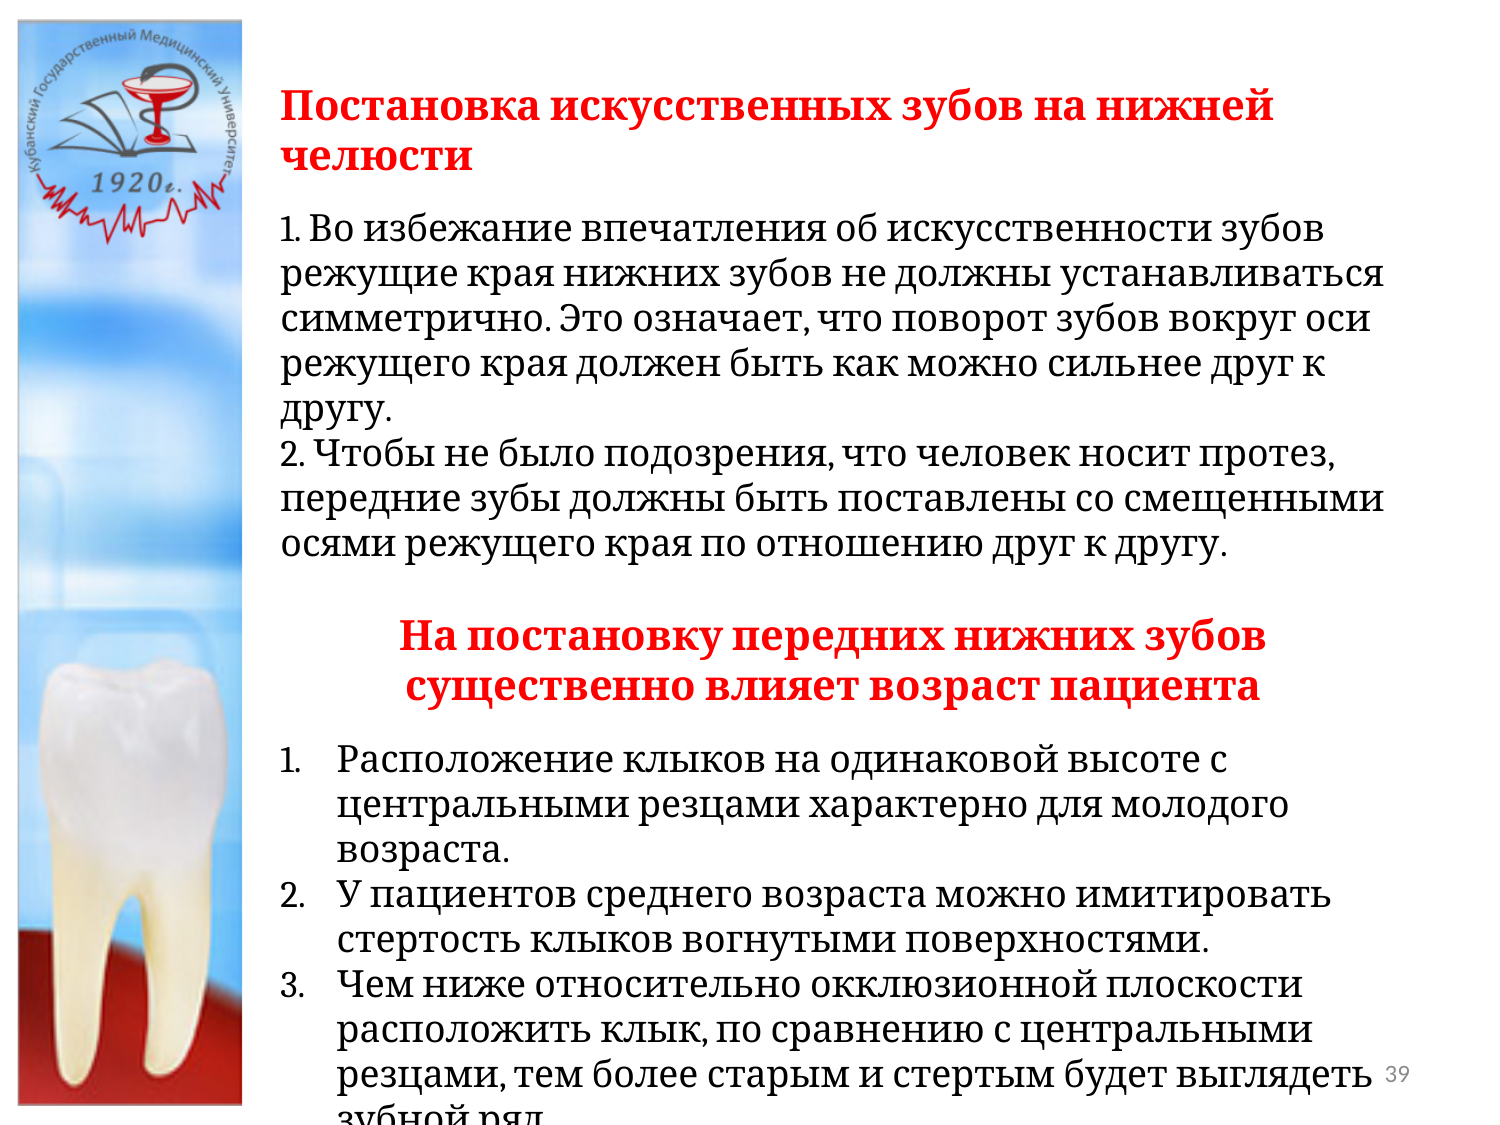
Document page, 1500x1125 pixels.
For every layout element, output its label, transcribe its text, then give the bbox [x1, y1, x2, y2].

slide_number 39 [1402, 1042, 1425, 1103]
text_box Постановка искусственных зубов на нижней челюсти 1. Во избежание впечатления об искусственности зубов режущие края нижних зубов не должны устанавливаться симметрично. Это означает, что поворот зубов вокруг оси режущего края должен быть как можно сильнее друг к другу. 2. Чтобы не было подозрения, что человек носит протез, передние зубы должны быть поставлены со смещенными осями режущего края по отношению друг к другу. На постановку передних нижних зубов существенно влияет возраст пациента Расположение клыков на одинаковой высоте с центральными резцами характерно для молодого возраста. У пациентов среднего возраста можно имитировать стертость клыков вогнутыми поверхностями. Чем ниже относительно окклюзионной плоскости расположить клык, по сравнению с центральными резцами, тем более старым и стертым будет выглядеть зубной ряд. [265, 71, 1402, 1125]
picture [17, 18, 243, 1107]
